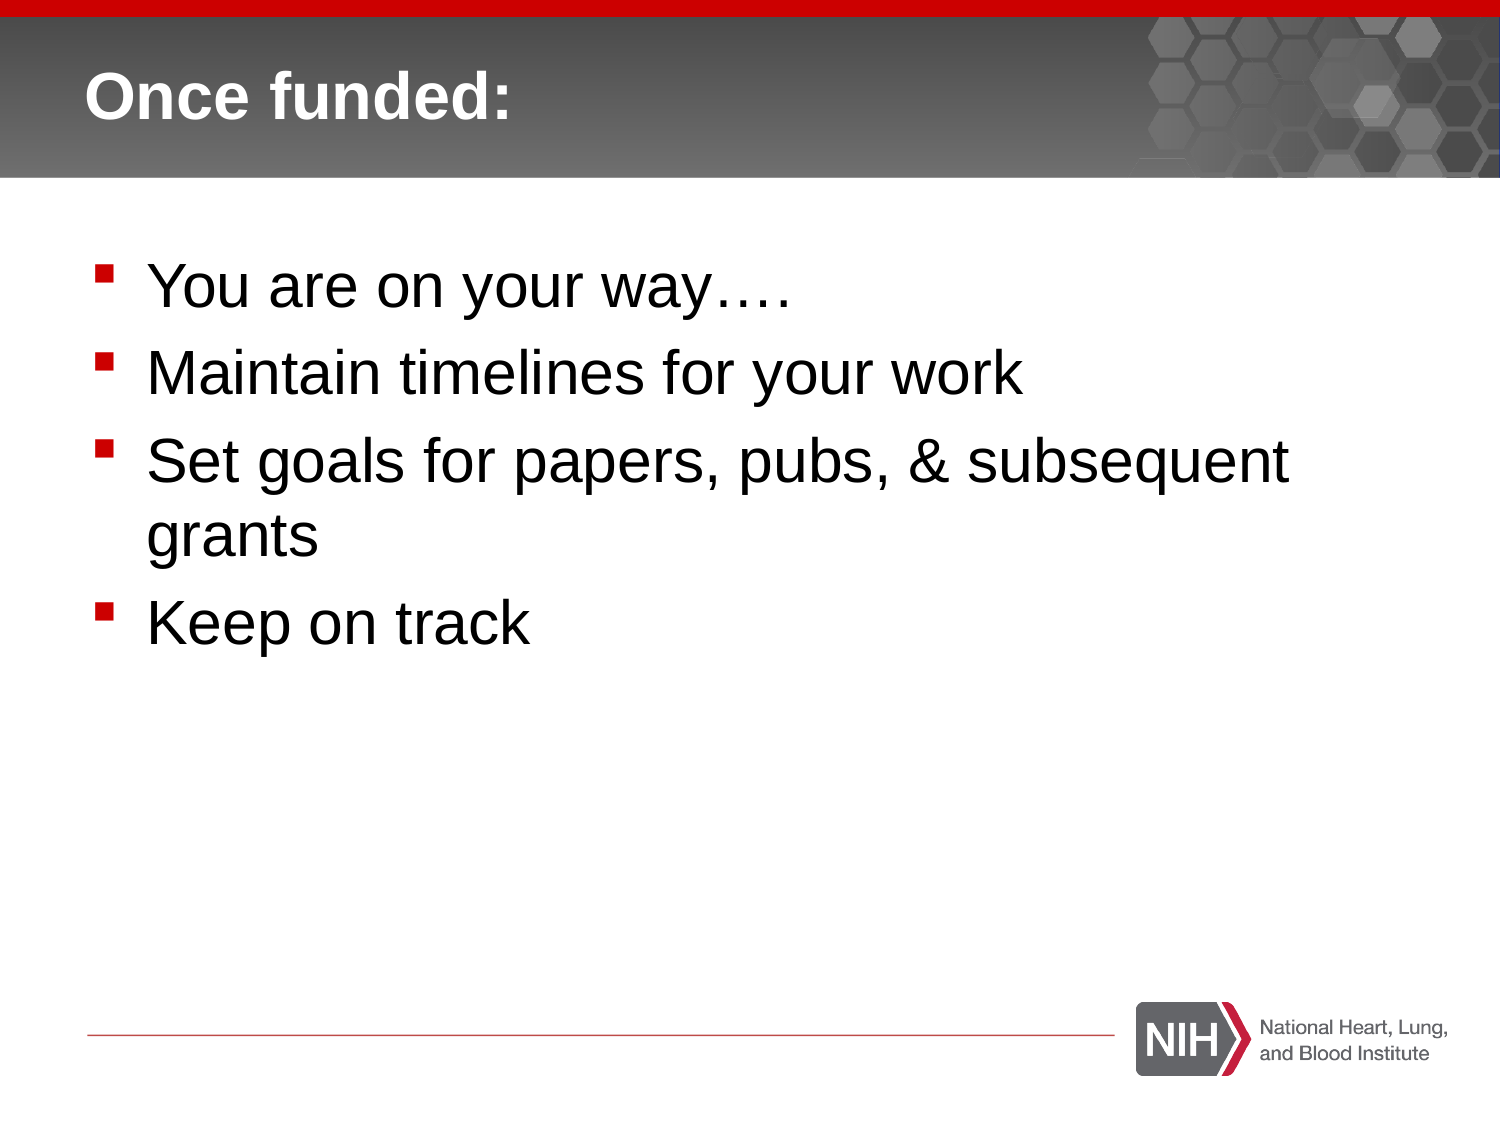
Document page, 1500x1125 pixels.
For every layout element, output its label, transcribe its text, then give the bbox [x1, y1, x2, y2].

title Once funded: [68, 23, 1431, 163]
picture [0, 17, 1500, 178]
picture [1136, 1002, 1447, 1076]
list You are on your way…. Maintain timelines for your work Set goals for papers, pubs, & subsequent grants Keep on track [75, 237, 1425, 980]
